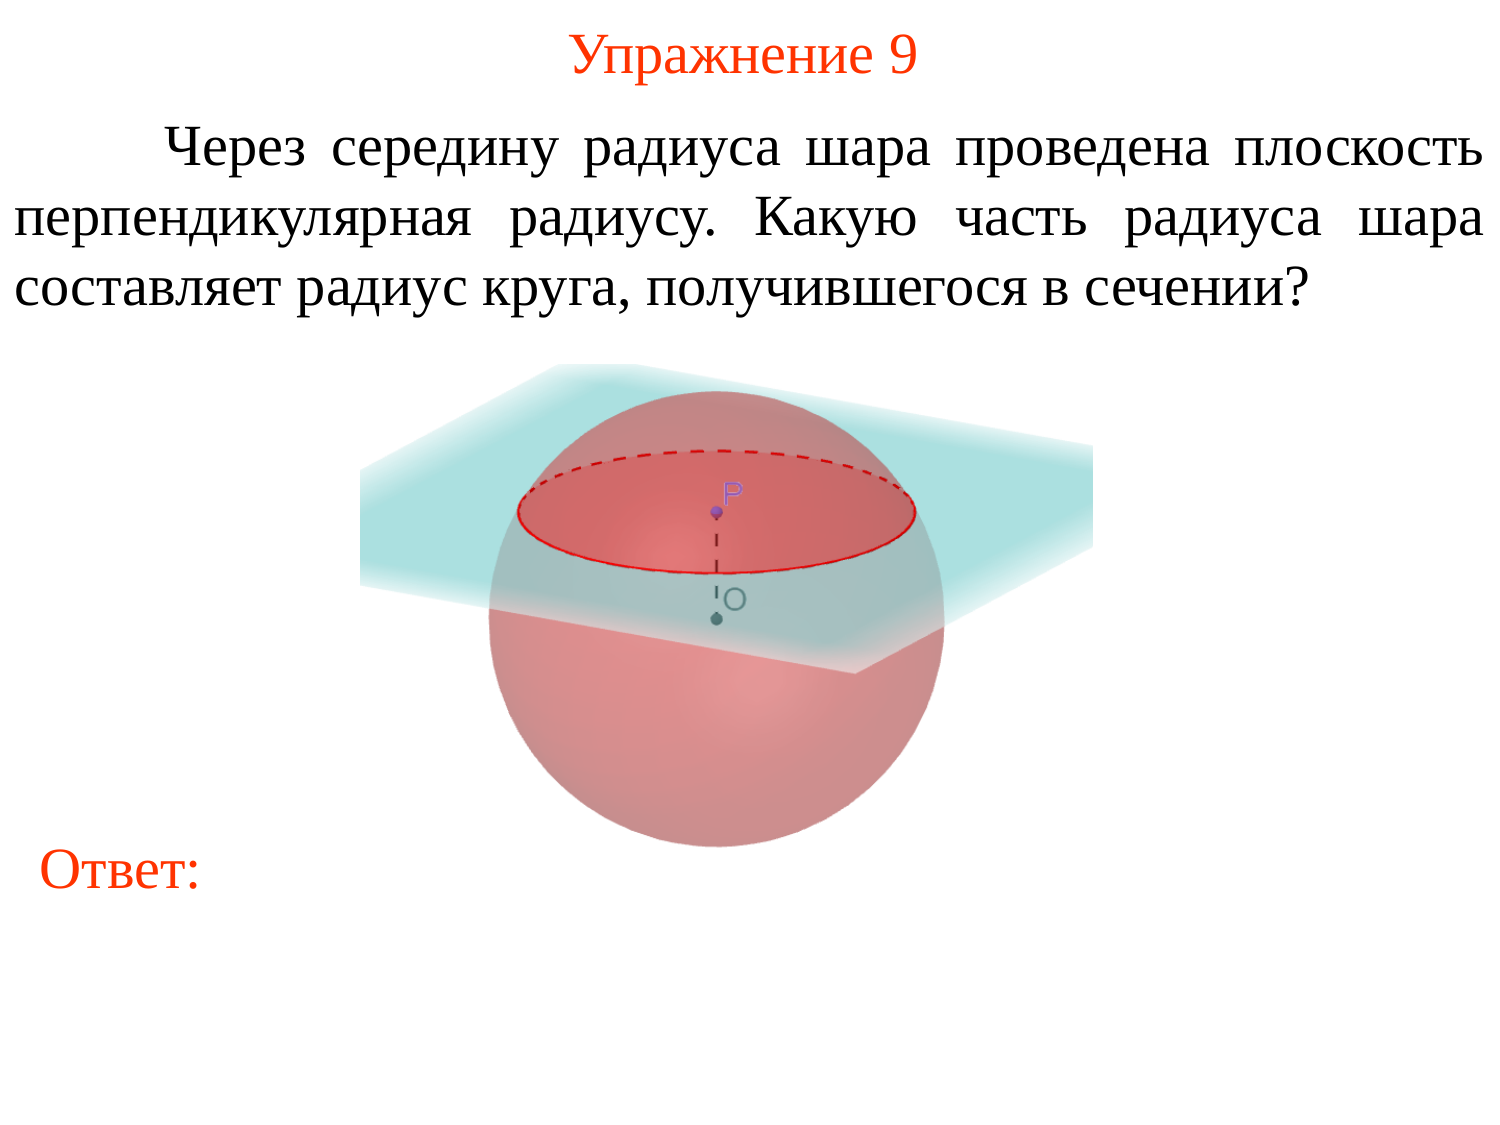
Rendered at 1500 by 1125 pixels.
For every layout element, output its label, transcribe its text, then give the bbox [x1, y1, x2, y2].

picture [360, 364, 1093, 858]
text_box Через середину радиуса шара проведена плоскость перпендикулярная радиусу. Какую часть радиуса шара составляет радиус круга, получившегося в сечении? [0, 99, 1500, 325]
text_box Упражнение 9 [24, 0, 1475, 100]
